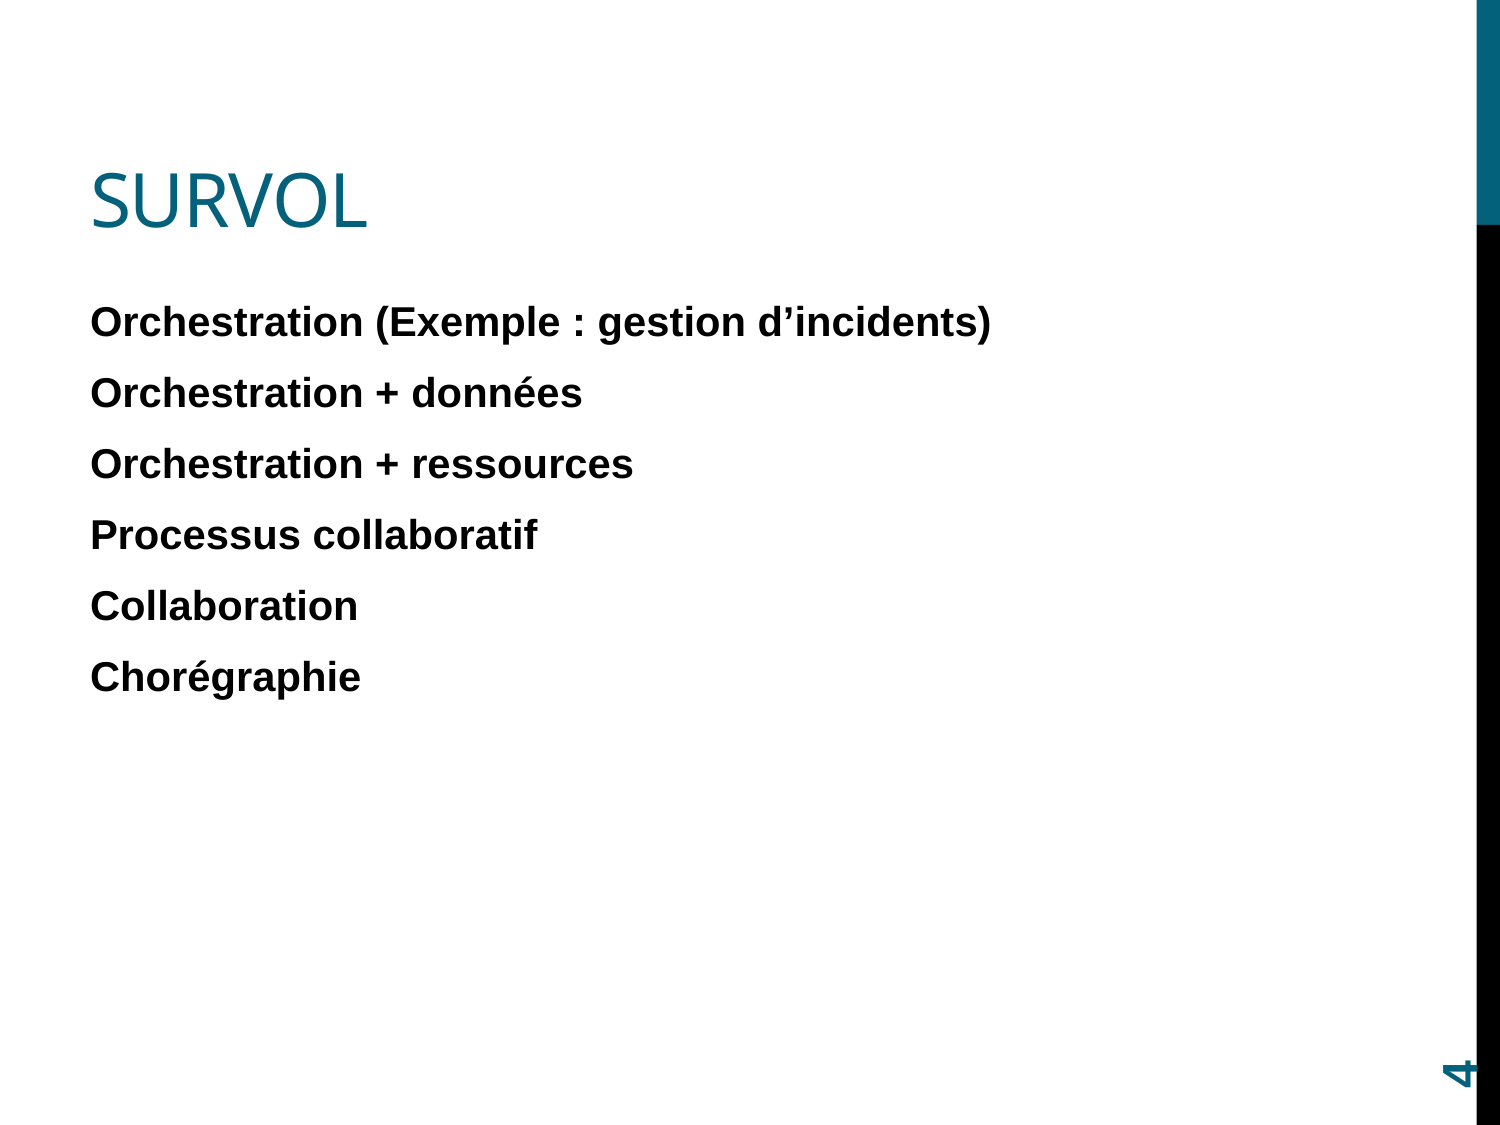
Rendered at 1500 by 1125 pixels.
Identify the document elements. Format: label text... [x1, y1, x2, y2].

slide_number 4 [1427, 887, 1488, 1104]
list Orchestration (Exemple : gestion d’incidents) Orchestration + données Orchestration + ressources Processus collaboratif Collaboration Chorégraphie [75, 287, 1325, 1005]
title Survol [75, 25, 1025, 250]
